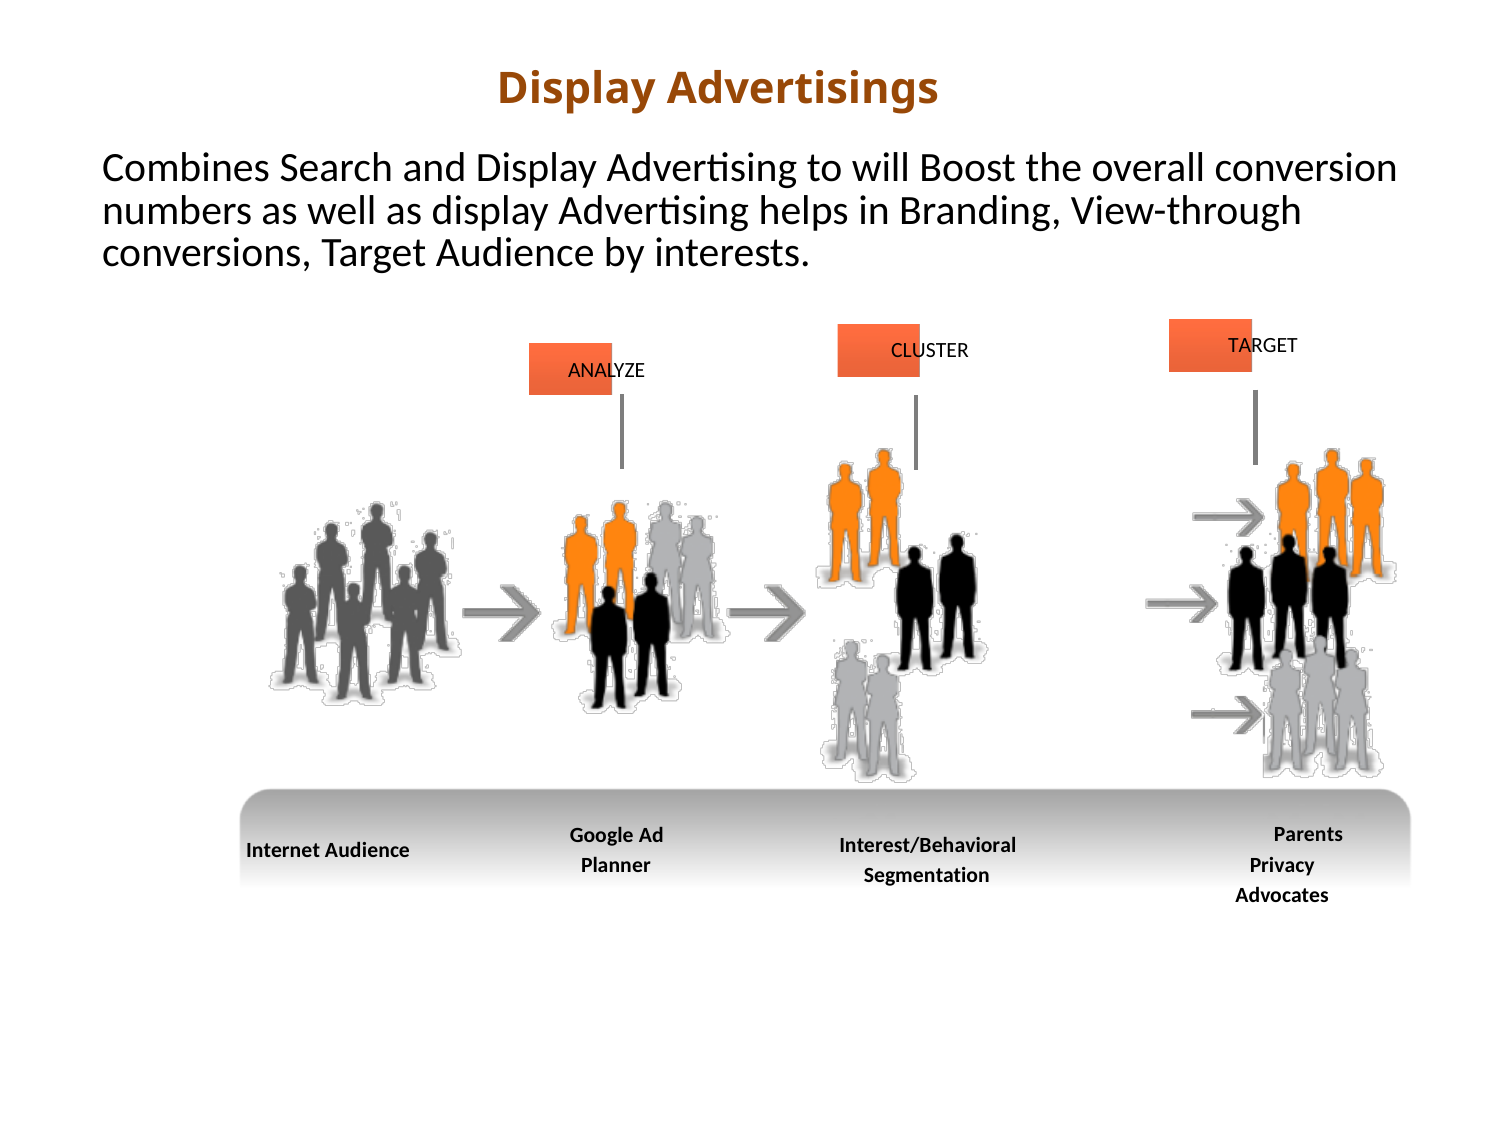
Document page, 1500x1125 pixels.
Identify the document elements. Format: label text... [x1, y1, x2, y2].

text_box ANALYZE [566, 358, 663, 388]
text_box Display Advertisings [21, 74, 1413, 163]
text_box Internet Audience [244, 838, 440, 868]
text_box Google Ad Planner [559, 823, 674, 883]
text_box Combines Search and Display Advertising to will Boost the overall conversion numbers as well as display Advertising helps in Branding, View-through conversions, Target Audience by interests. [99, 149, 1425, 306]
text_box [241, 430, 1412, 789]
text_box [529, 343, 725, 395]
text_box [837, 324, 1034, 377]
text_box [237, 786, 1413, 1125]
text_box CLUSTER [889, 338, 986, 368]
text_box Interest/Behavioral Segmentation [823, 832, 1033, 893]
text_box Parents Privacy Advocates [1212, 822, 1407, 882]
text_box TARGET [1226, 333, 1313, 363]
text_box [1169, 319, 1365, 372]
